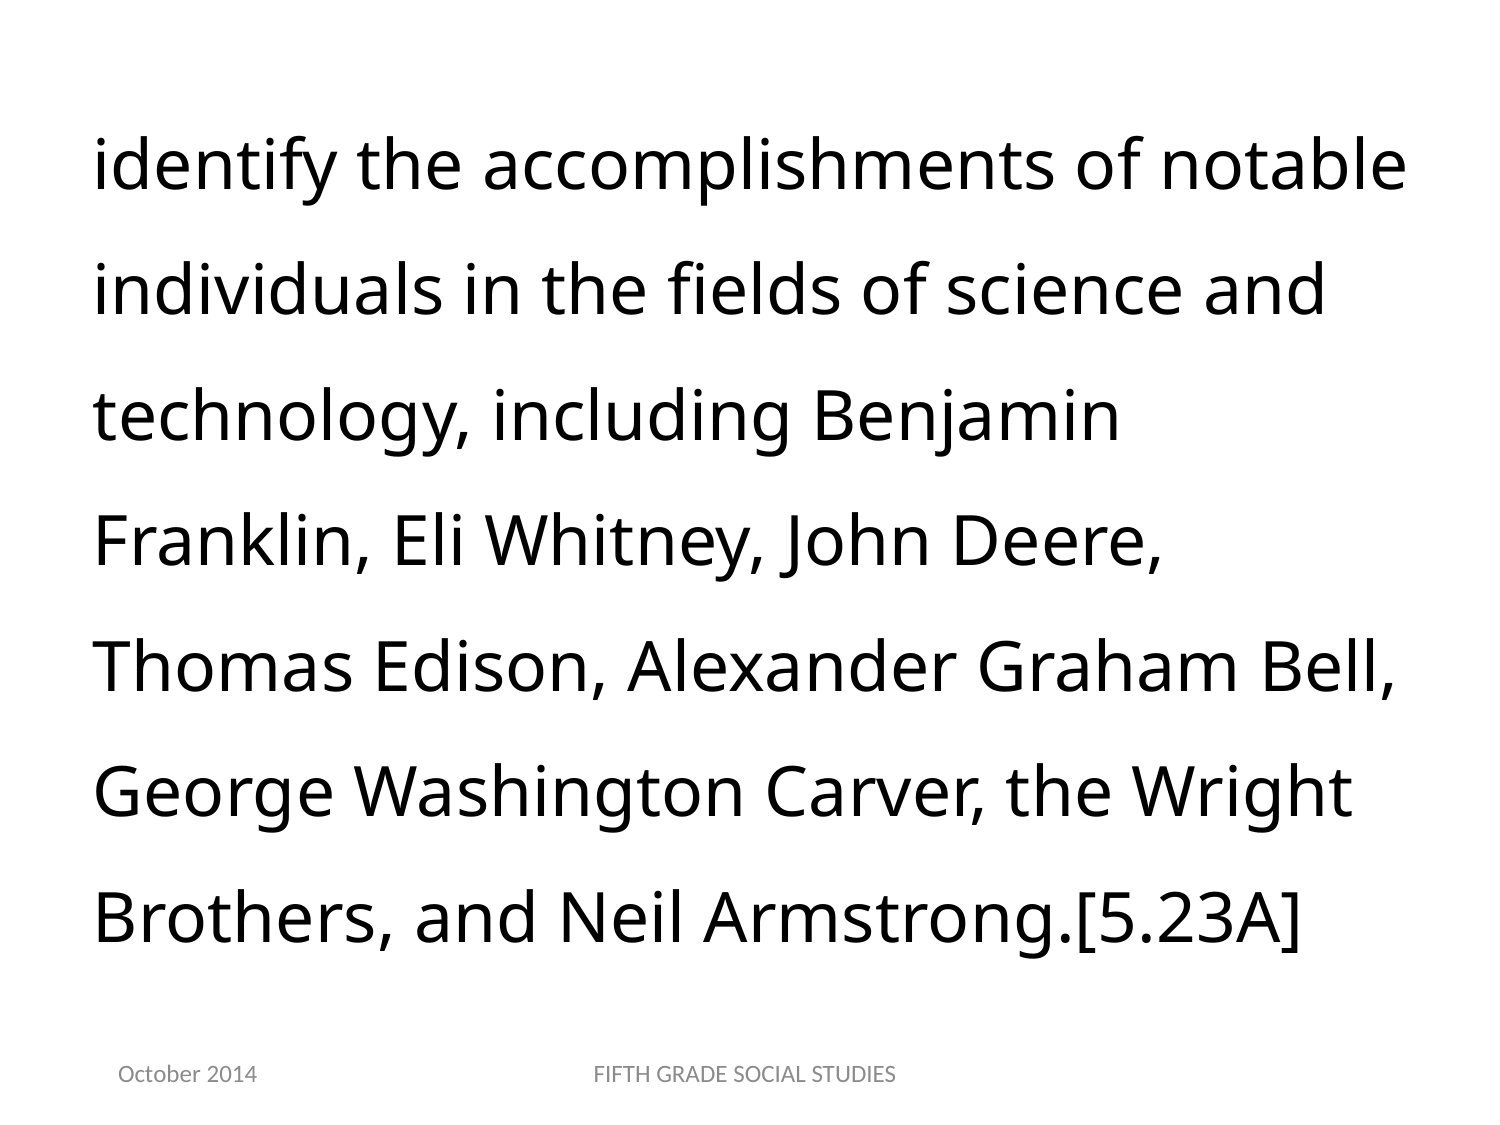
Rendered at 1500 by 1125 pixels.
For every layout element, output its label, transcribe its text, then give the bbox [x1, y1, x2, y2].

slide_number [103, 1042, 441, 1103]
footer FIFTH GRADE SOCIAL STUDIES [492, 1042, 999, 1103]
subtitle identify the accomplishments of notable individuals in the fields of science and technology, including Benjamin Franklin, Eli Whitney, John Deere, Thomas Edison, Alexander Graham Bell, George Washington Carver, the Wright Brothers, and Neil Armstrong.[5.23A] [78, 70, 1429, 1014]
